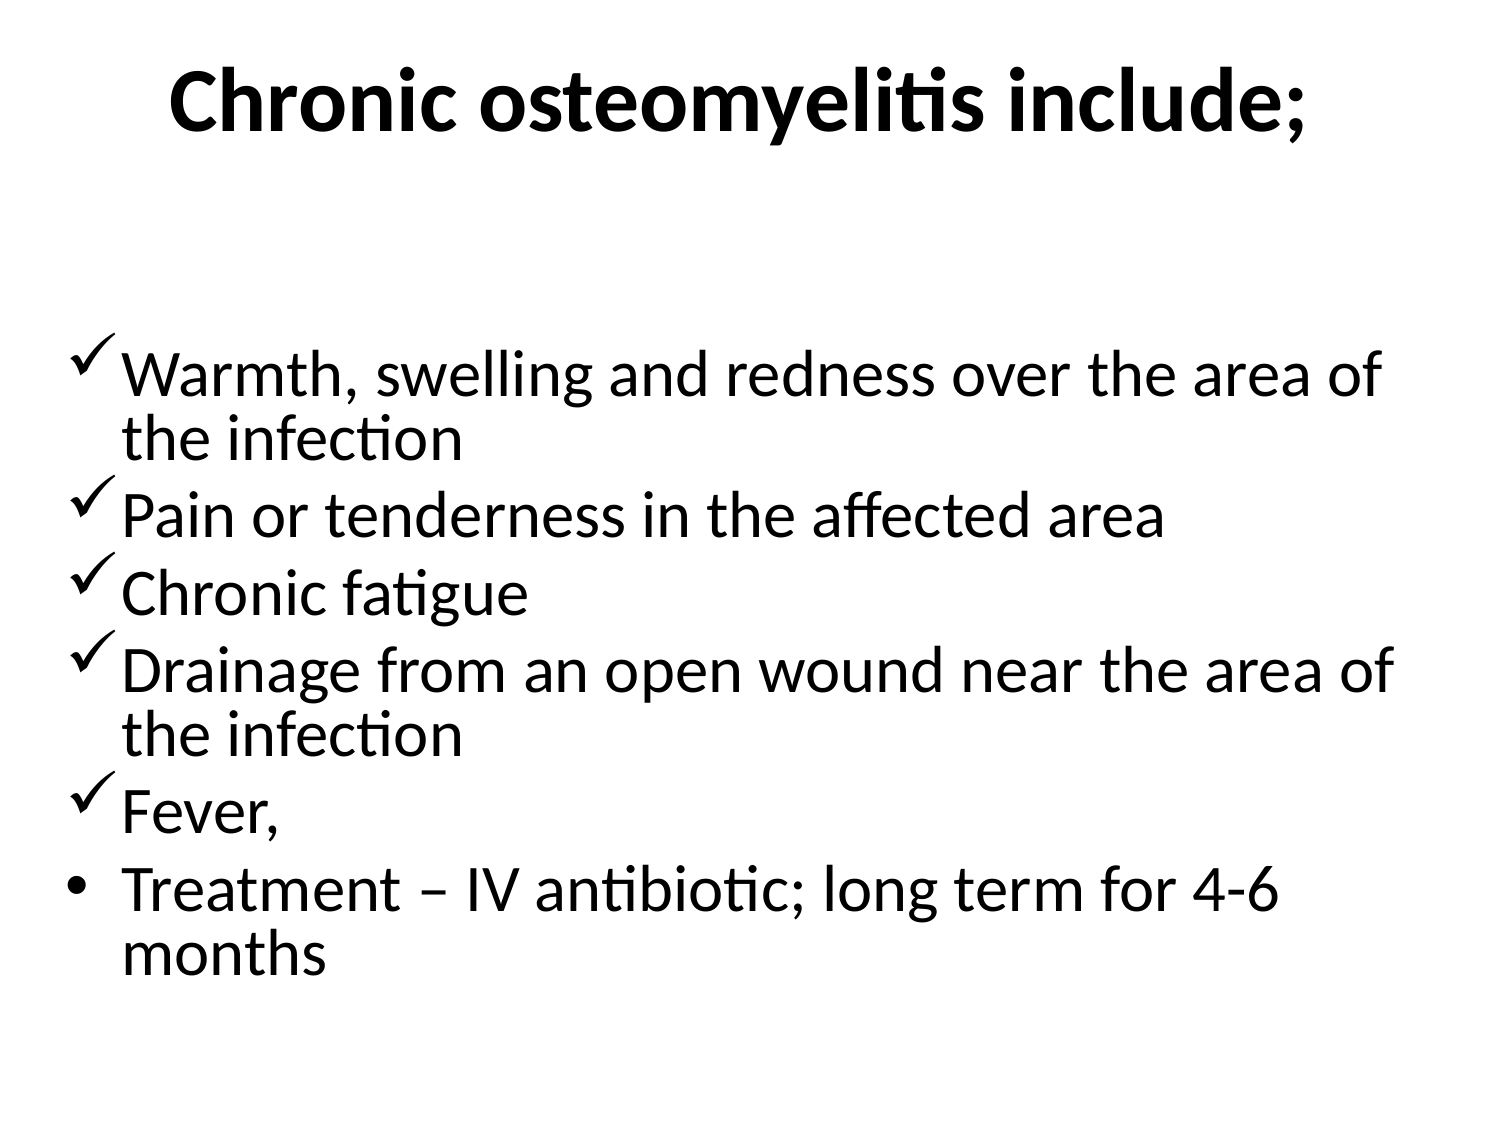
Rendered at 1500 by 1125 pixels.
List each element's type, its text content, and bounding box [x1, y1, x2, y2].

title Chronic osteomyelitis include; [75, 24, 1425, 275]
list Warmth, swelling and redness over the area of the infection Pain or tenderness in the affected area Chronic fatigue Drainage from an open wound near the area of the infection Fever, Treatment – IV antibiotic; long term for 4-6 months [50, 337, 1425, 1100]
